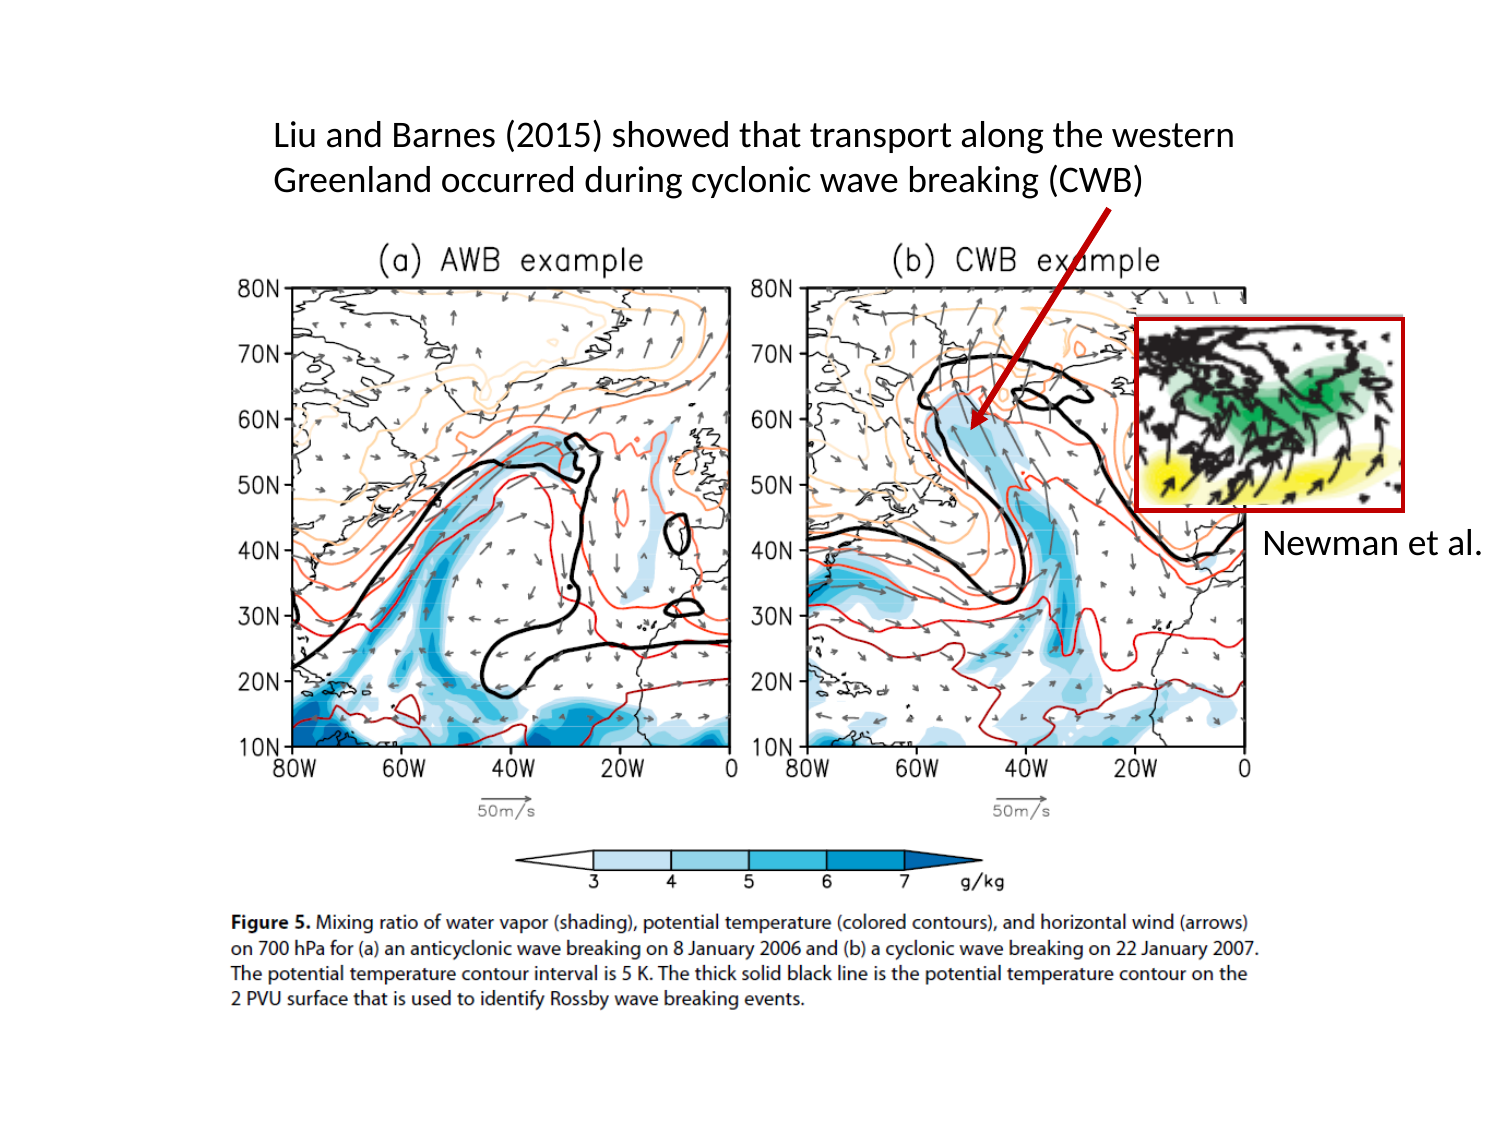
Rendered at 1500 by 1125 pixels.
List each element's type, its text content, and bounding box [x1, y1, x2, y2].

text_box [970, 208, 1110, 431]
text_box Liu and Barnes (2015) showed that transport along the western Greenland occurred during cyclonic wave breaking (CWB) [258, 102, 1406, 208]
text_box Newman et al. [1299, 510, 1499, 571]
picture [170, 222, 1404, 1025]
text_box [1299, 505, 1404, 510]
